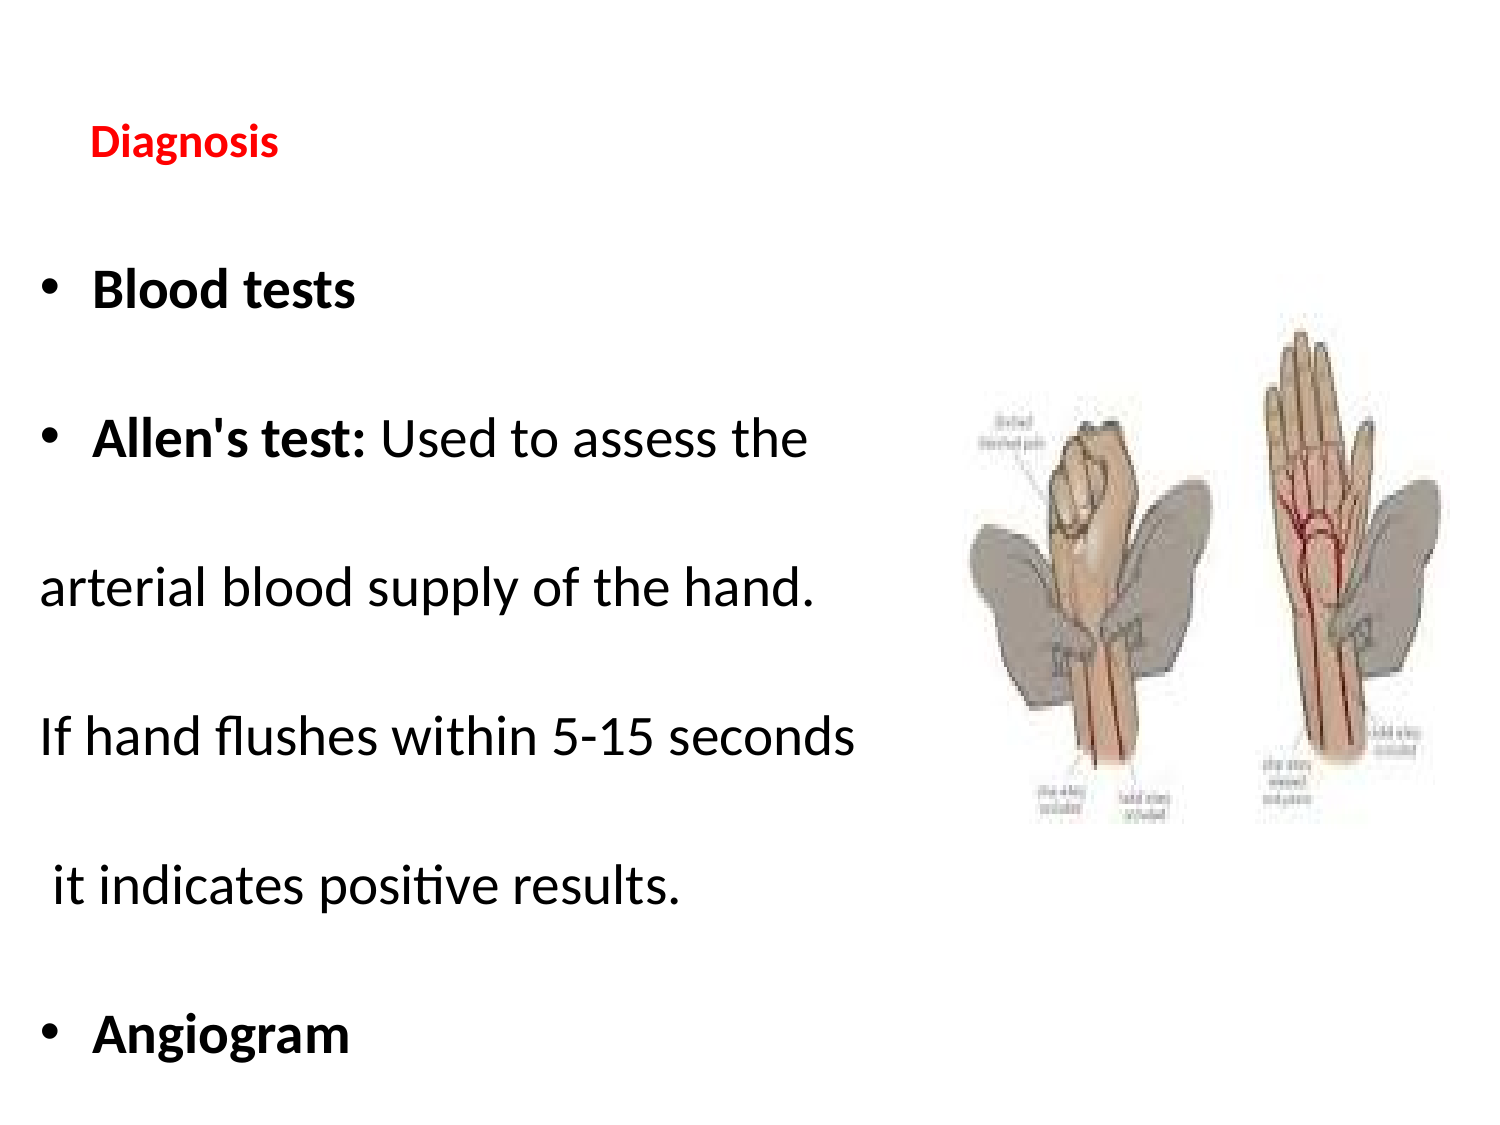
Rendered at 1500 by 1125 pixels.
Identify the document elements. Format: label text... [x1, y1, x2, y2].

title Diagnosis [75, 45, 1425, 174]
picture [962, 274, 1451, 913]
list Blood tests Allen's test: Used to assess the arterial blood supply of the hand. If hand flushes within 5-15 seconds it indicates positive results. Angiogram [24, 174, 1425, 1075]
